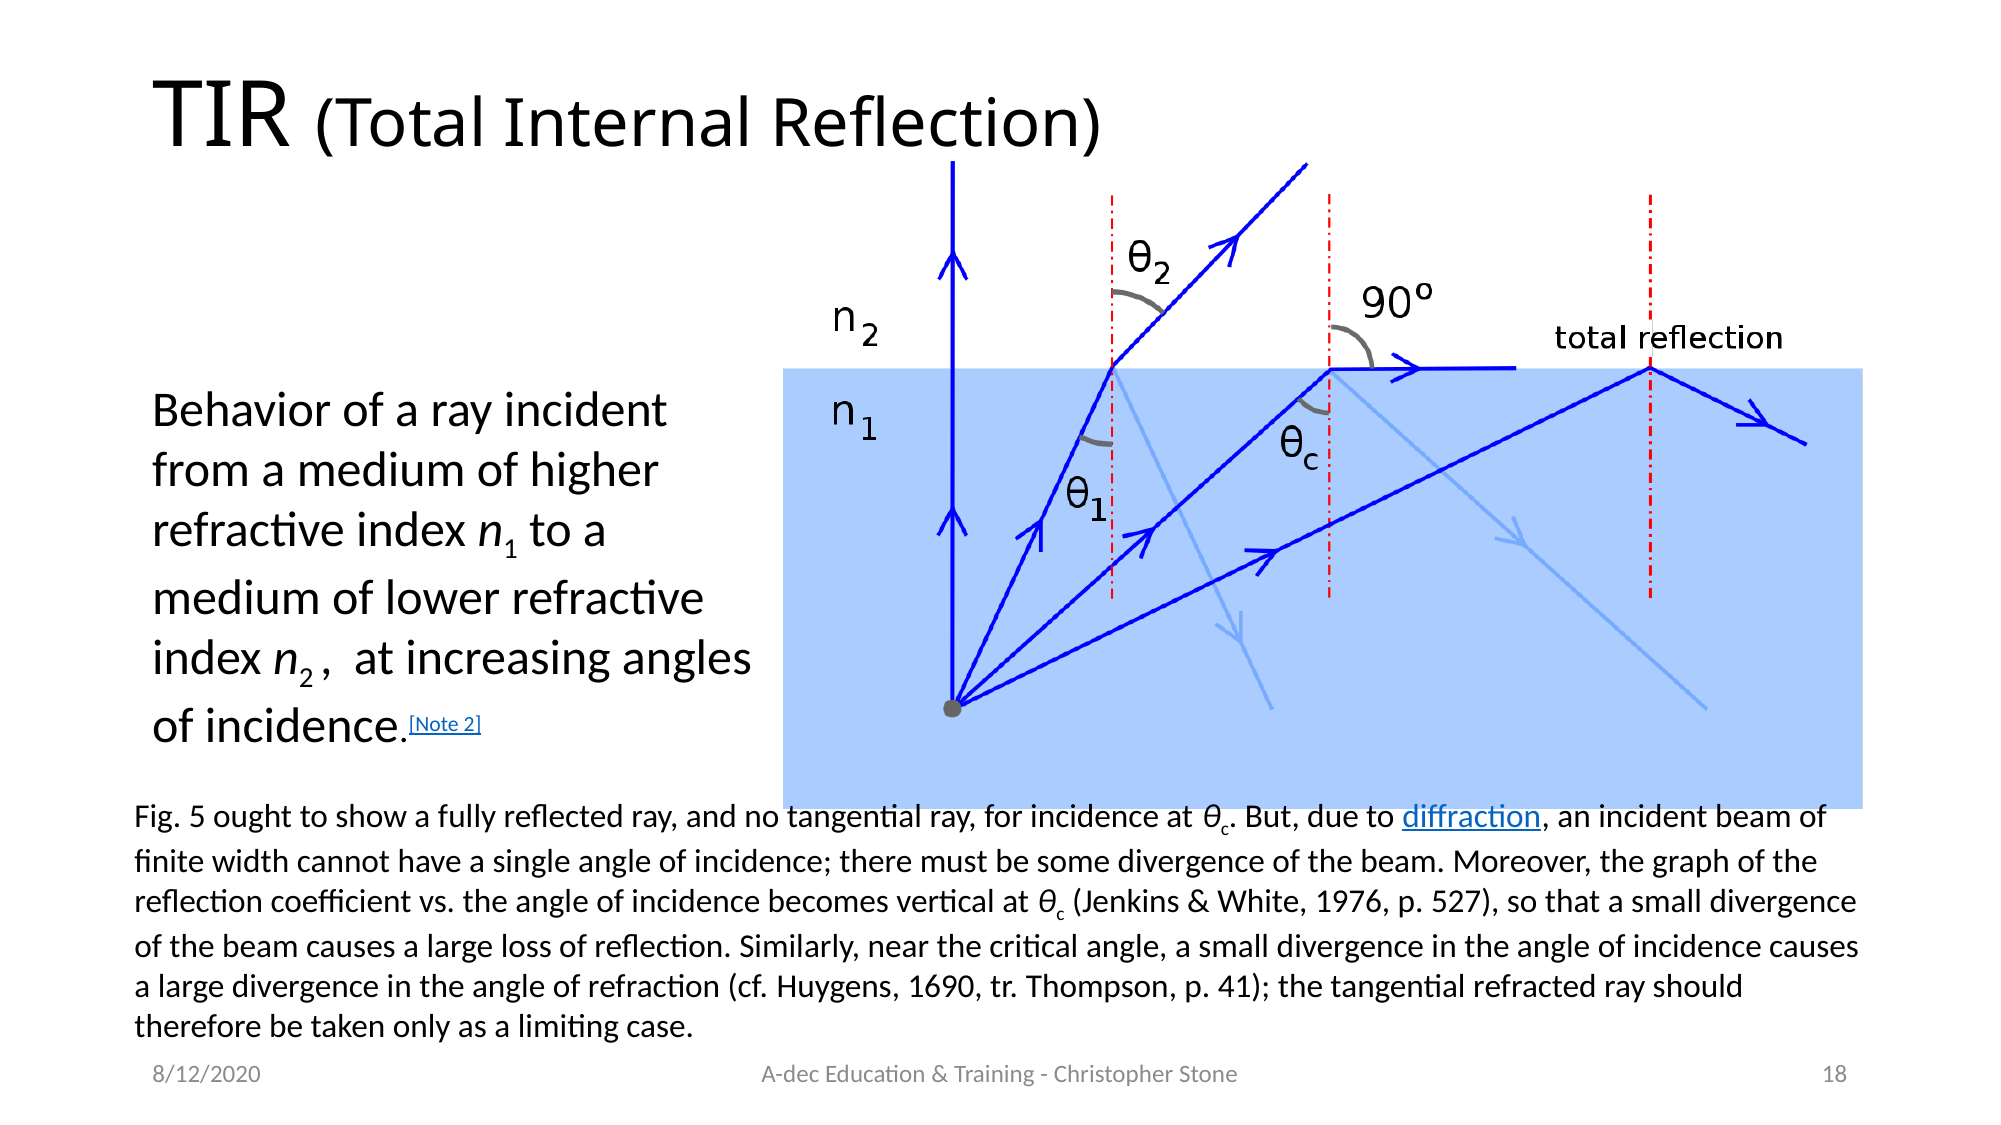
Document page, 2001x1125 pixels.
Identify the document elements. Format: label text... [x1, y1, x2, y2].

text_box Behavior of a ray incident from a medium of higher refractive index n1 to a medium of lower refractive index n2 , at increasing angles of incidence.[Note 2] [137, 368, 783, 761]
text_box Fig. 5 ought to show a fully reflected ray, and no tangential ray, for incidence at θc. But, due to diffraction, an incident beam of finite width cannot have a single angle of incidence; there must be some divergence of the beam. Moreover, the graph of the reflection coefficient vs. the angle of incidence becomes vertical at θc (Jenkins & White, 1976, p. 527), so that a small divergence of the beam causes a large loss of reflection. Similarly, near the critical angle, a small divergence in the angle of incidence causes a large divergence in the angle of refraction (cf. Huygens, 1690, tr. Thompson, p. 41); the tangential refracted ray should therefore be taken only as a limiting case. [119, 786, 1881, 1052]
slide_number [137, 1052, 588, 1103]
title TIR (Total Internal Reflection) [137, 59, 1863, 175]
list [783, 94, 1863, 809]
footer A-dec Education & Training - Christopher Stone [662, 1052, 1338, 1103]
slide_number 18 [1412, 1052, 1863, 1103]
